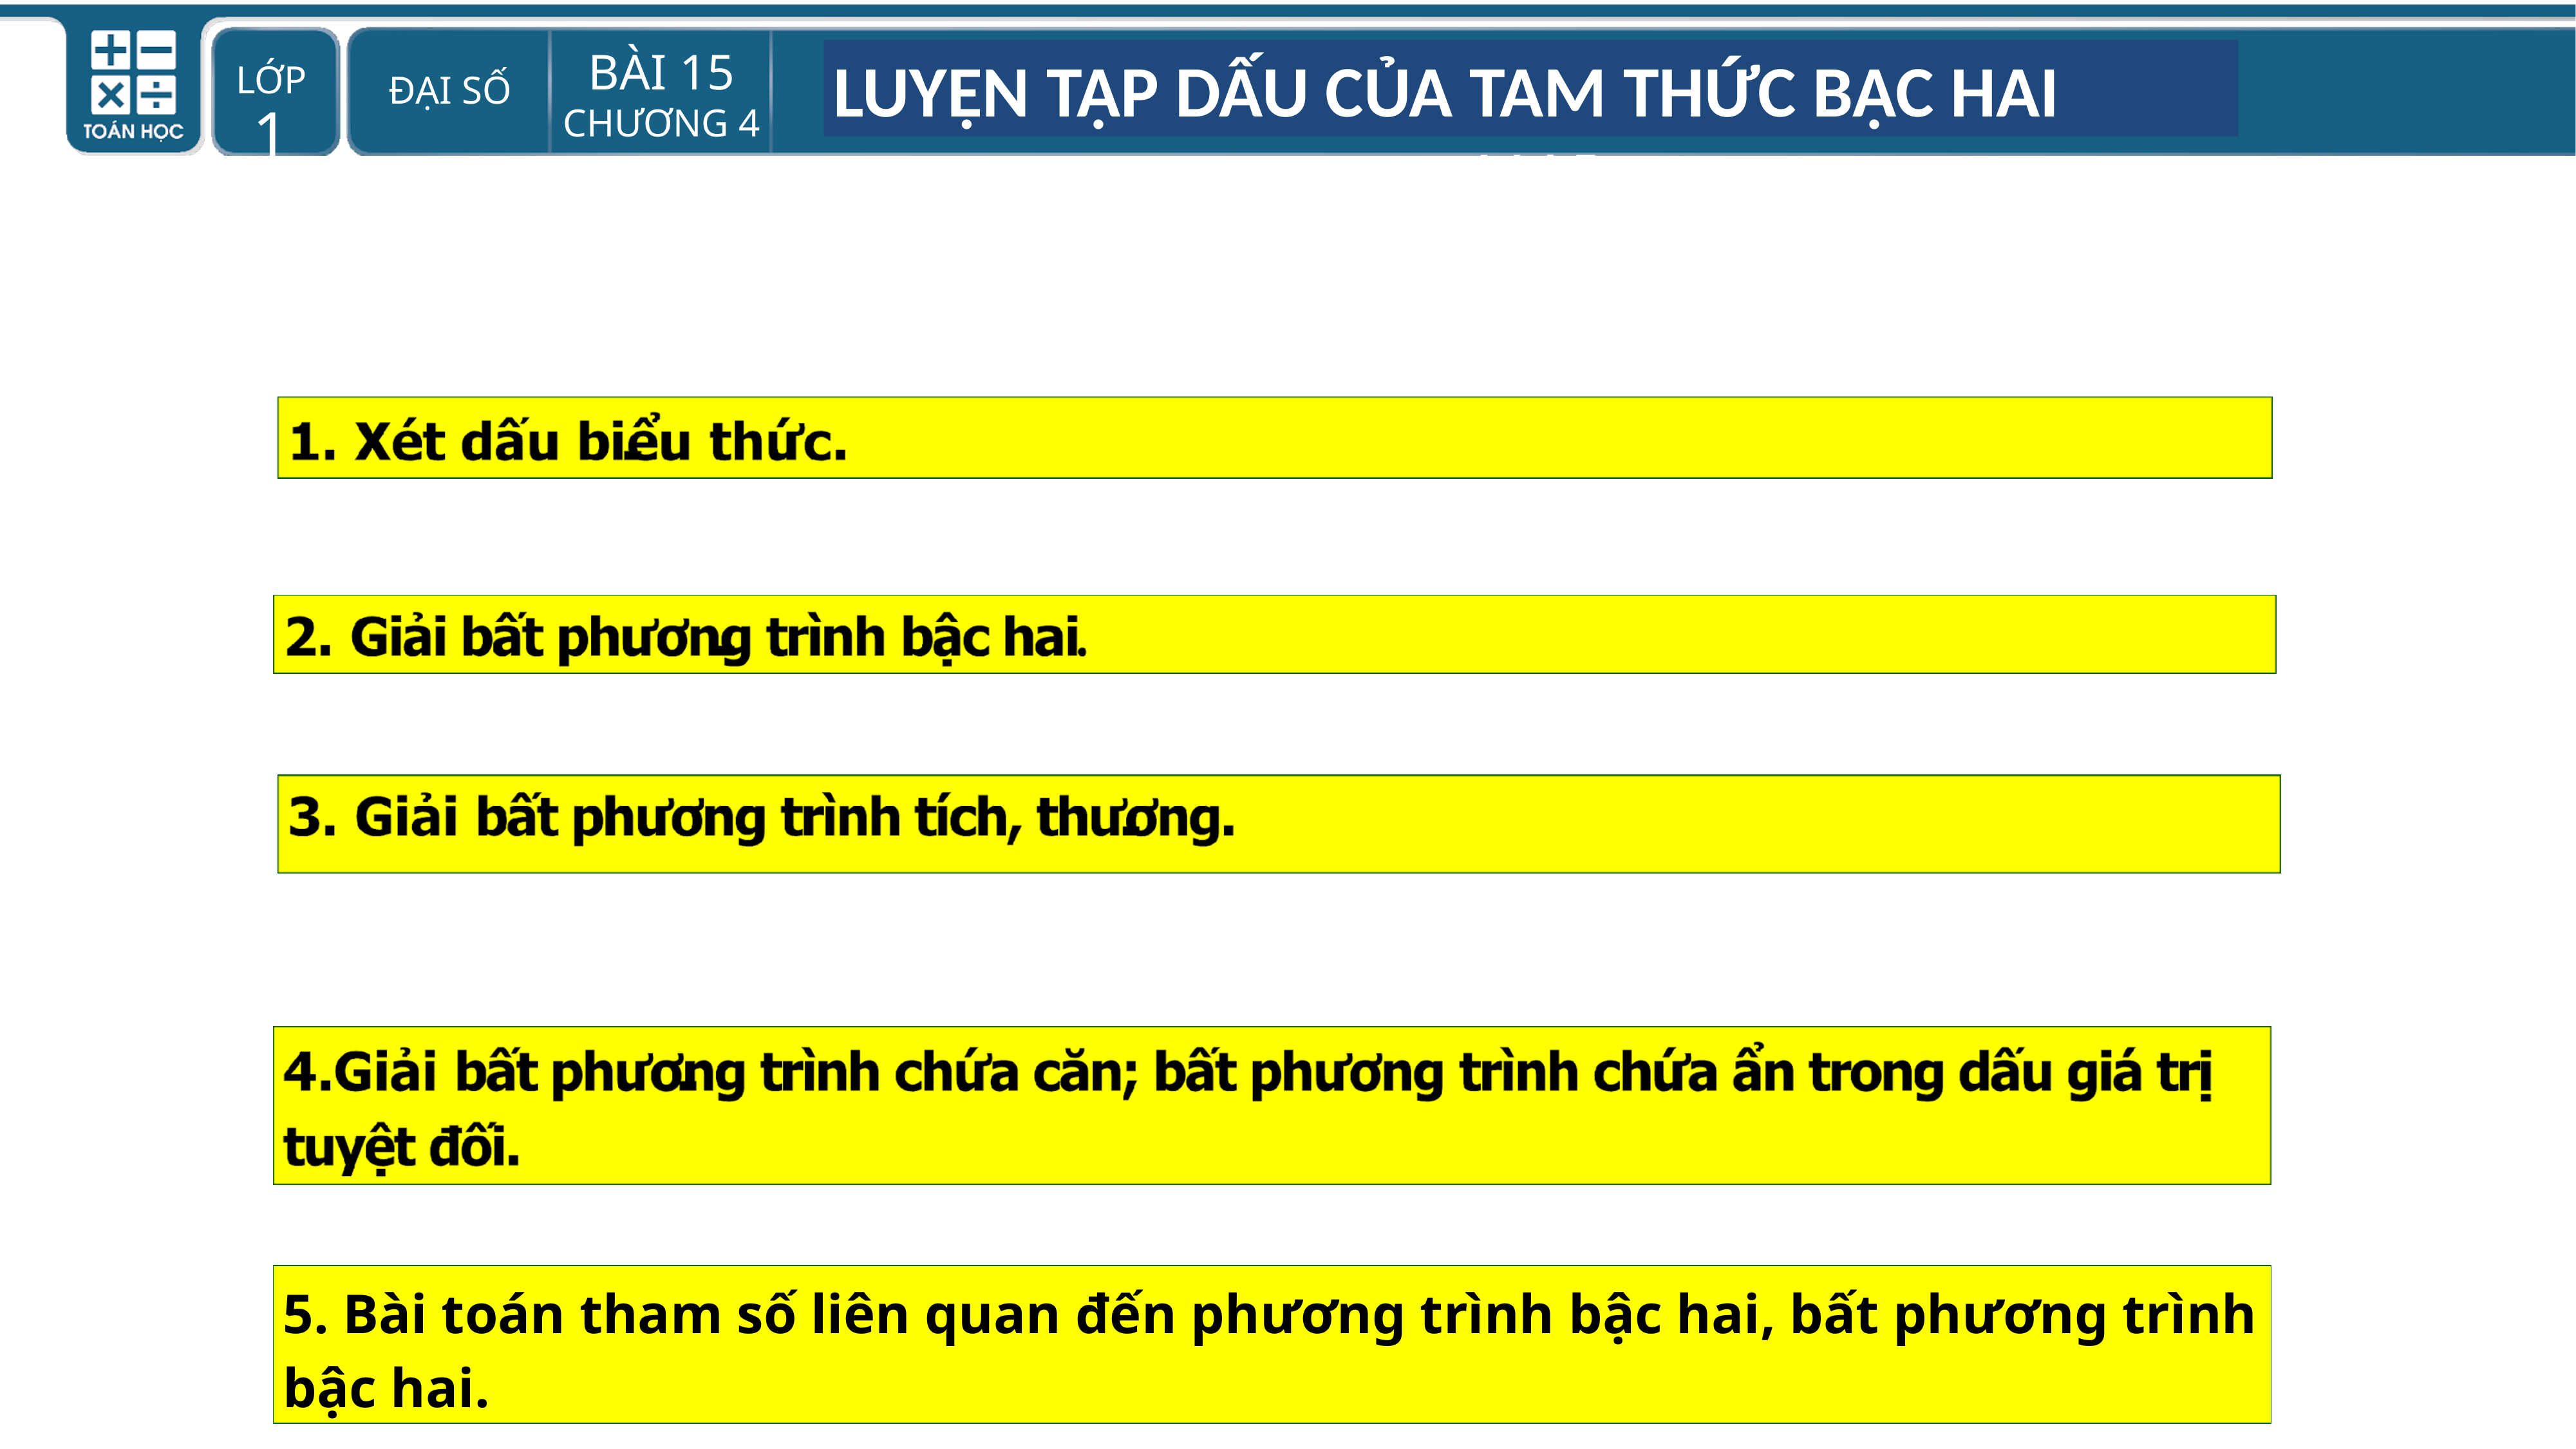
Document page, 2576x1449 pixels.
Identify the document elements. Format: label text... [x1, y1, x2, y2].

text_box [273, 1026, 2271, 1185]
text_box [277, 775, 2281, 874]
text_box [277, 397, 2273, 479]
text_box LUYỆN TẬP DẤU CỦA TAM THỨC BẬC HAI [823, 39, 2239, 136]
picture [0, 5, 2576, 156]
text_box [273, 595, 2277, 674]
text_box 5. Bài toán tham số liên quan đến phương trình bậc hai, bất phương trình bậc hai. [273, 1266, 2271, 1423]
